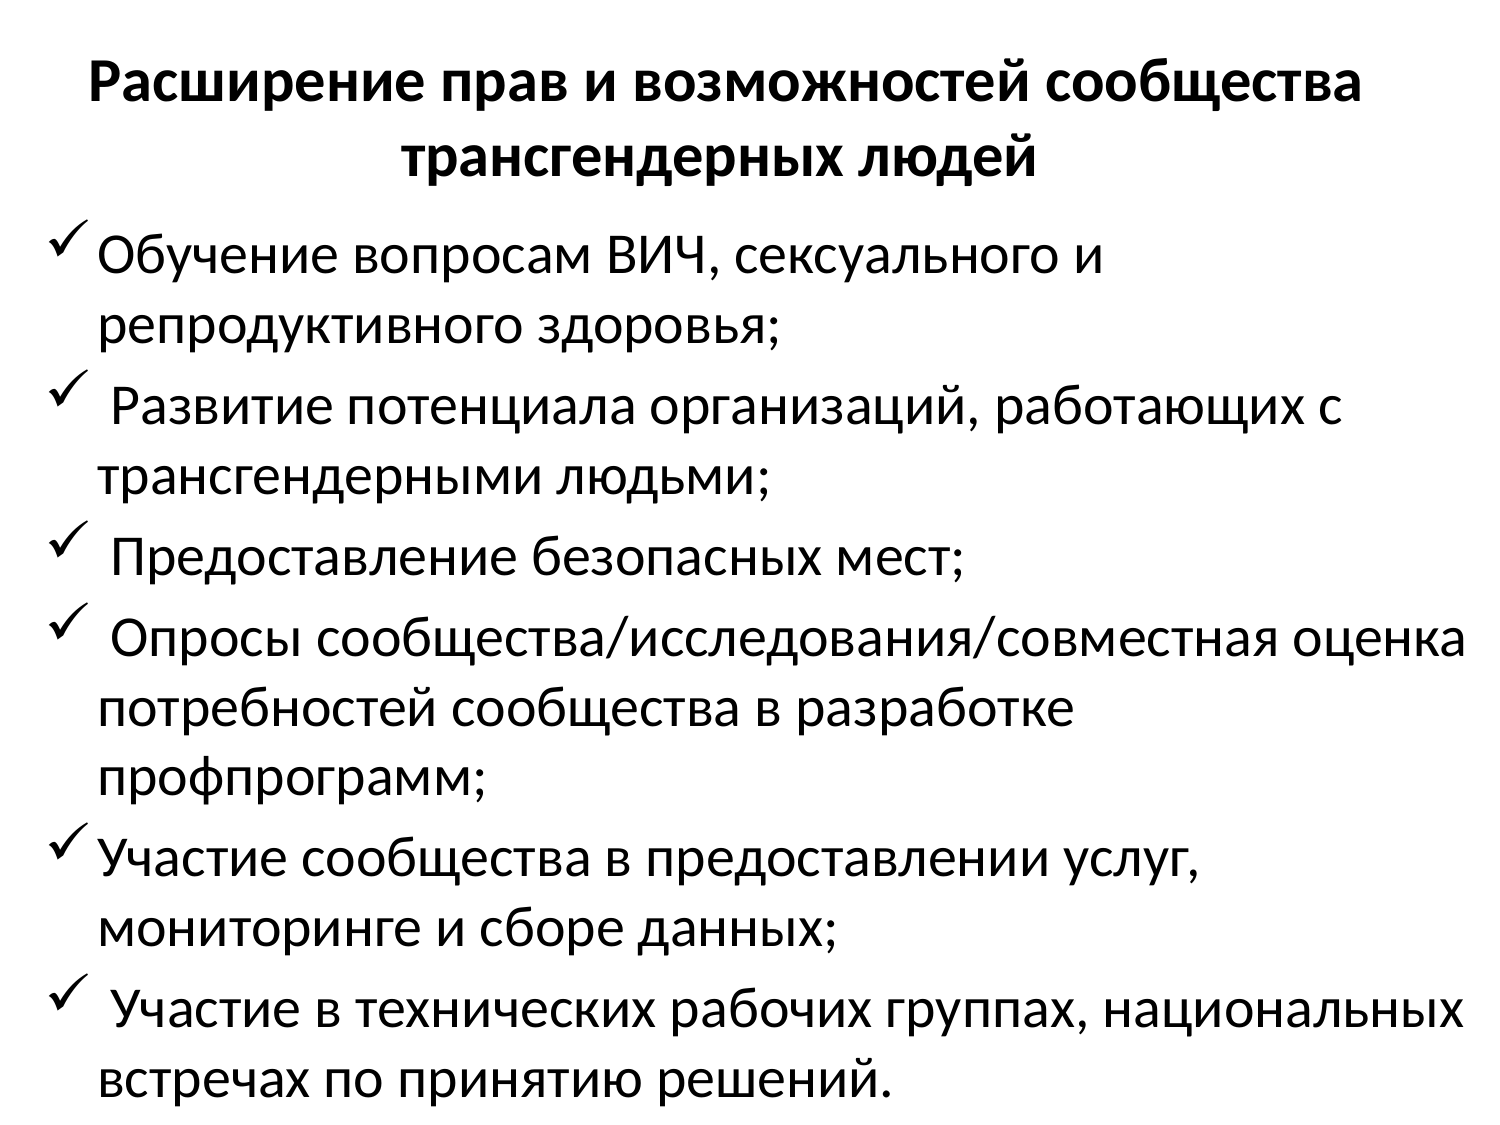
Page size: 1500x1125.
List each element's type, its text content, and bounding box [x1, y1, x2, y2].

title Расширение прав и возможностей сообщества трансгендерных людей [29, 19, 1425, 208]
list Обучение вопросам ВИЧ, сексуального и репродуктивного здоровья; Развитие потенциала организаций, работающих с трансгендерными людьми; Предоставление безопасных мест; Опросы сообщества/исследования/совместная оценка потребностей сообщества в разработке профпрограмм; Участие сообщества в предоставлении услуг, мониторинге и сборе данных; Участие в технических рабочих группах, национальных встречах по принятию решений. [29, 208, 1495, 1125]
